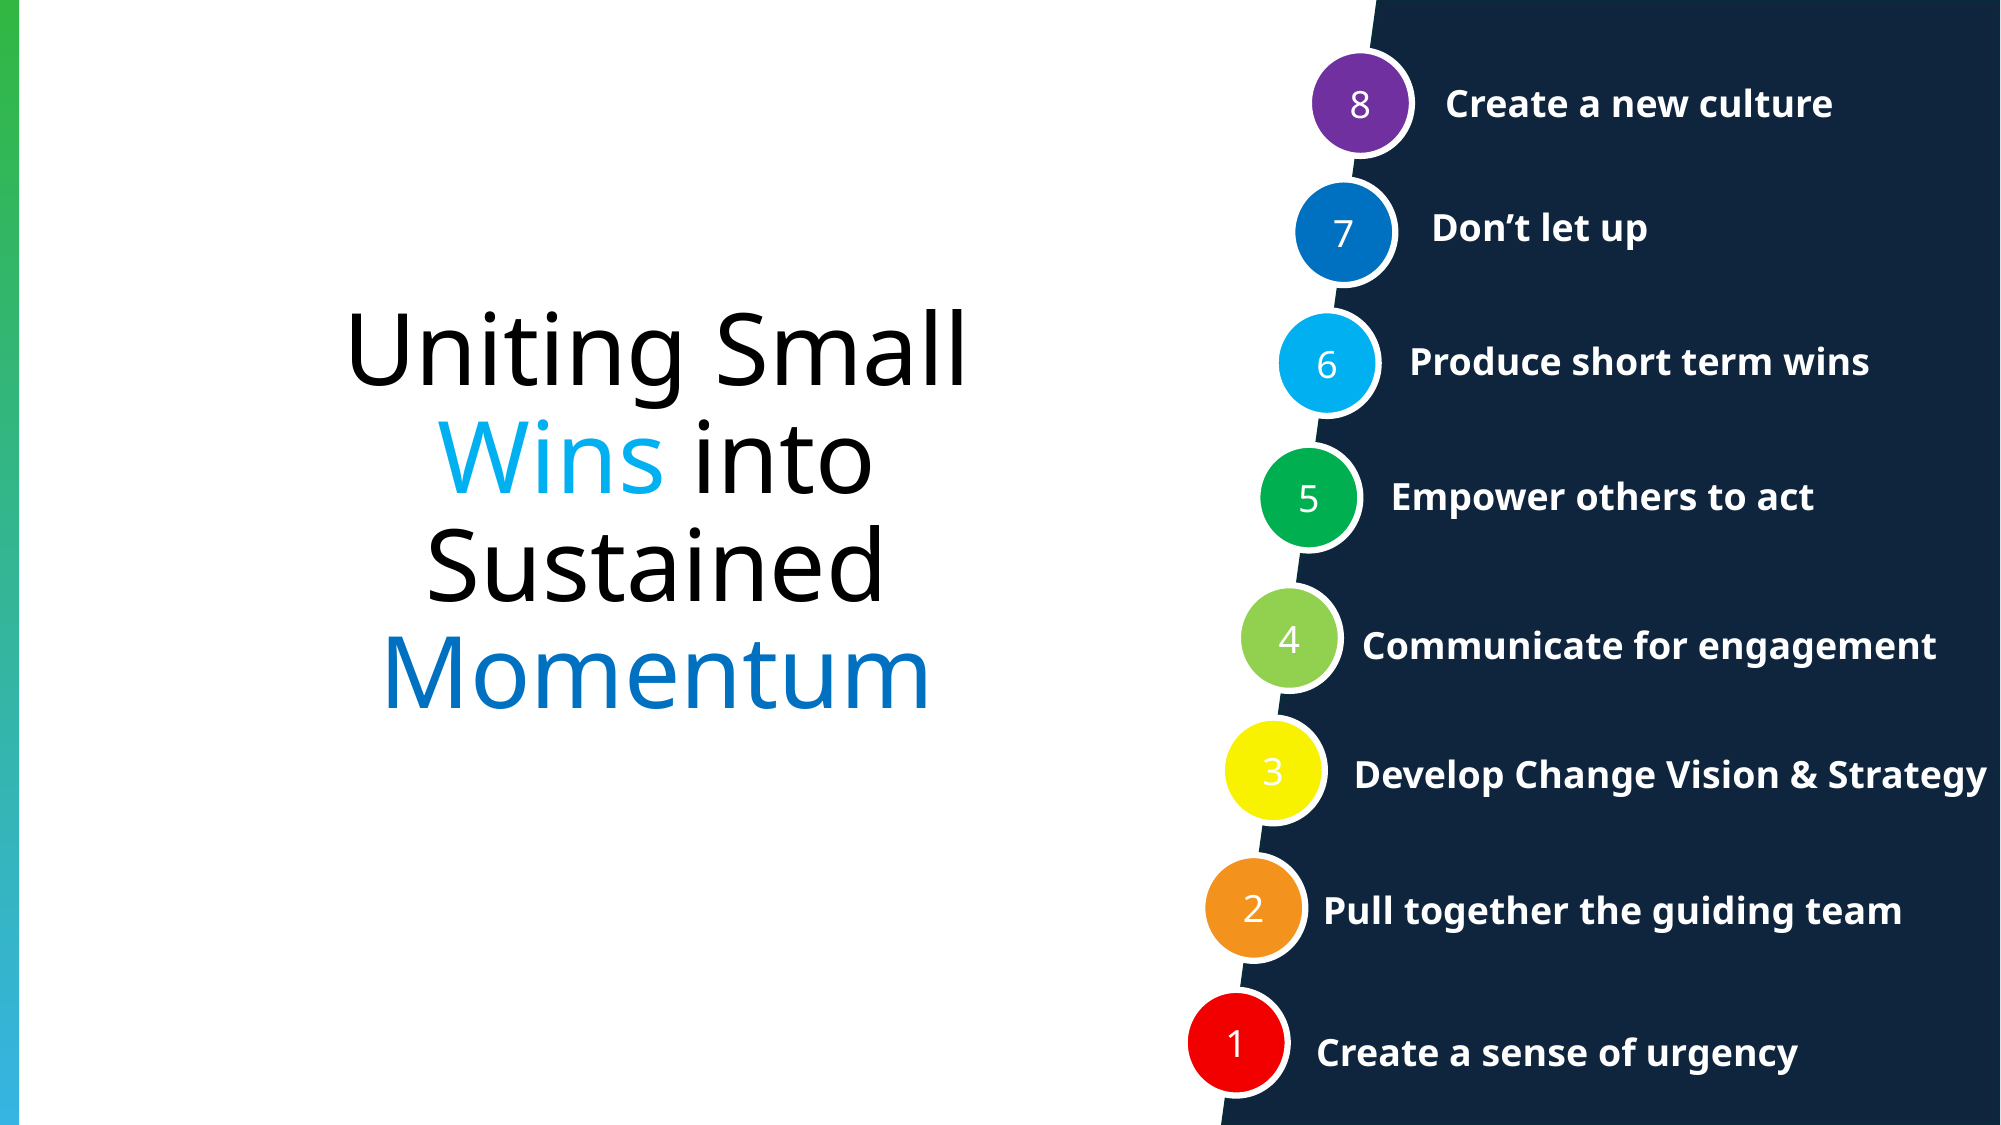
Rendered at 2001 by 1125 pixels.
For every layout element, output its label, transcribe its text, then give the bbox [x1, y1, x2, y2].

title Uniting Small Wins into Sustained Momentum [313, 406, 1000, 624]
